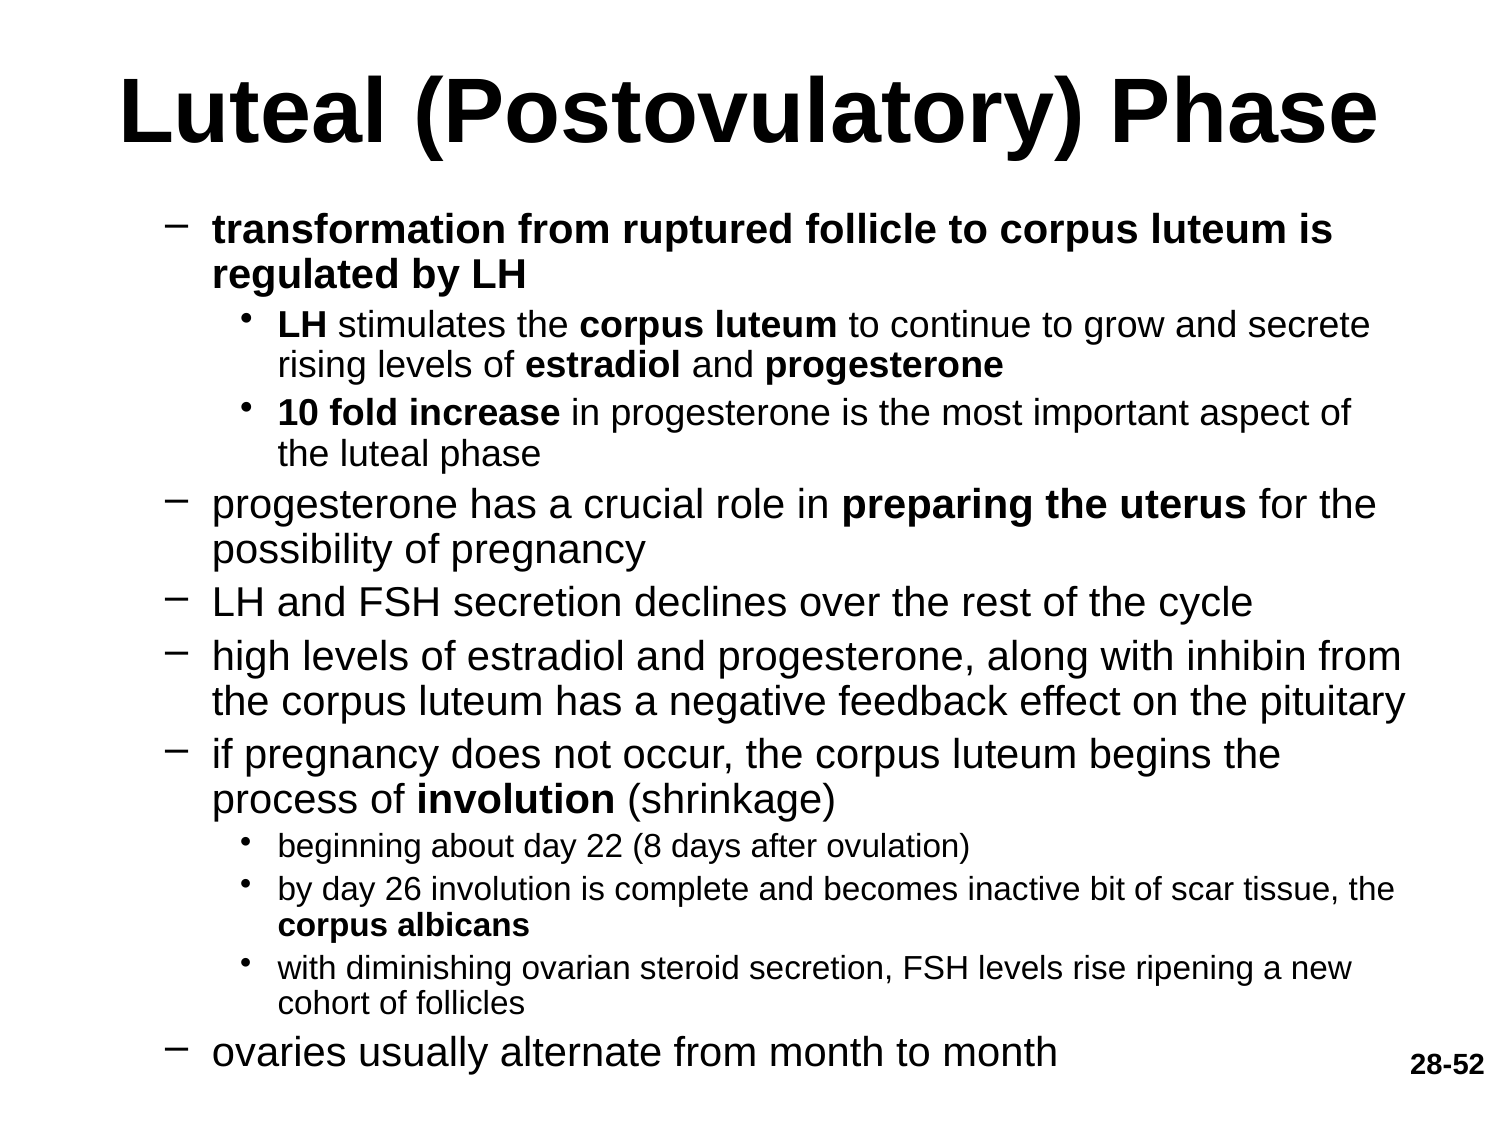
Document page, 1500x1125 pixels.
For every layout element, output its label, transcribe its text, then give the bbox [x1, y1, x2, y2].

slide_number 28-52 [1374, 1037, 1500, 1125]
title Luteal (Postovulatory) Phase [0, 0, 1500, 213]
list transformation from ruptured follicle to corpus luteum is regulated by LH LH stimulates the corpus luteum to continue to grow and secrete rising levels of estradiol and progesterone 10 fold increase in progesterone is the most important aspect of the luteal phase progesterone has a crucial role in preparing the uterus for the possibility of pregnancy LH and FSH secretion declines over the rest of the cycle high levels of estradiol and progesterone, along with inhibin from the corpus luteum has a negative feedback effect on the pituitary if pregnancy does not occur, the corpus luteum begins the process of involution (shrinkage) beginning about day 22 (8 days after ovulation) by day 26 involution is complete and becomes inactive bit of scar tissue, the corpus albicans with diminishing ovarian steroid secretion, FSH levels rise ripening a new cohort of follicles ovaries usually alternate from month to month [74, 199, 1426, 1084]
